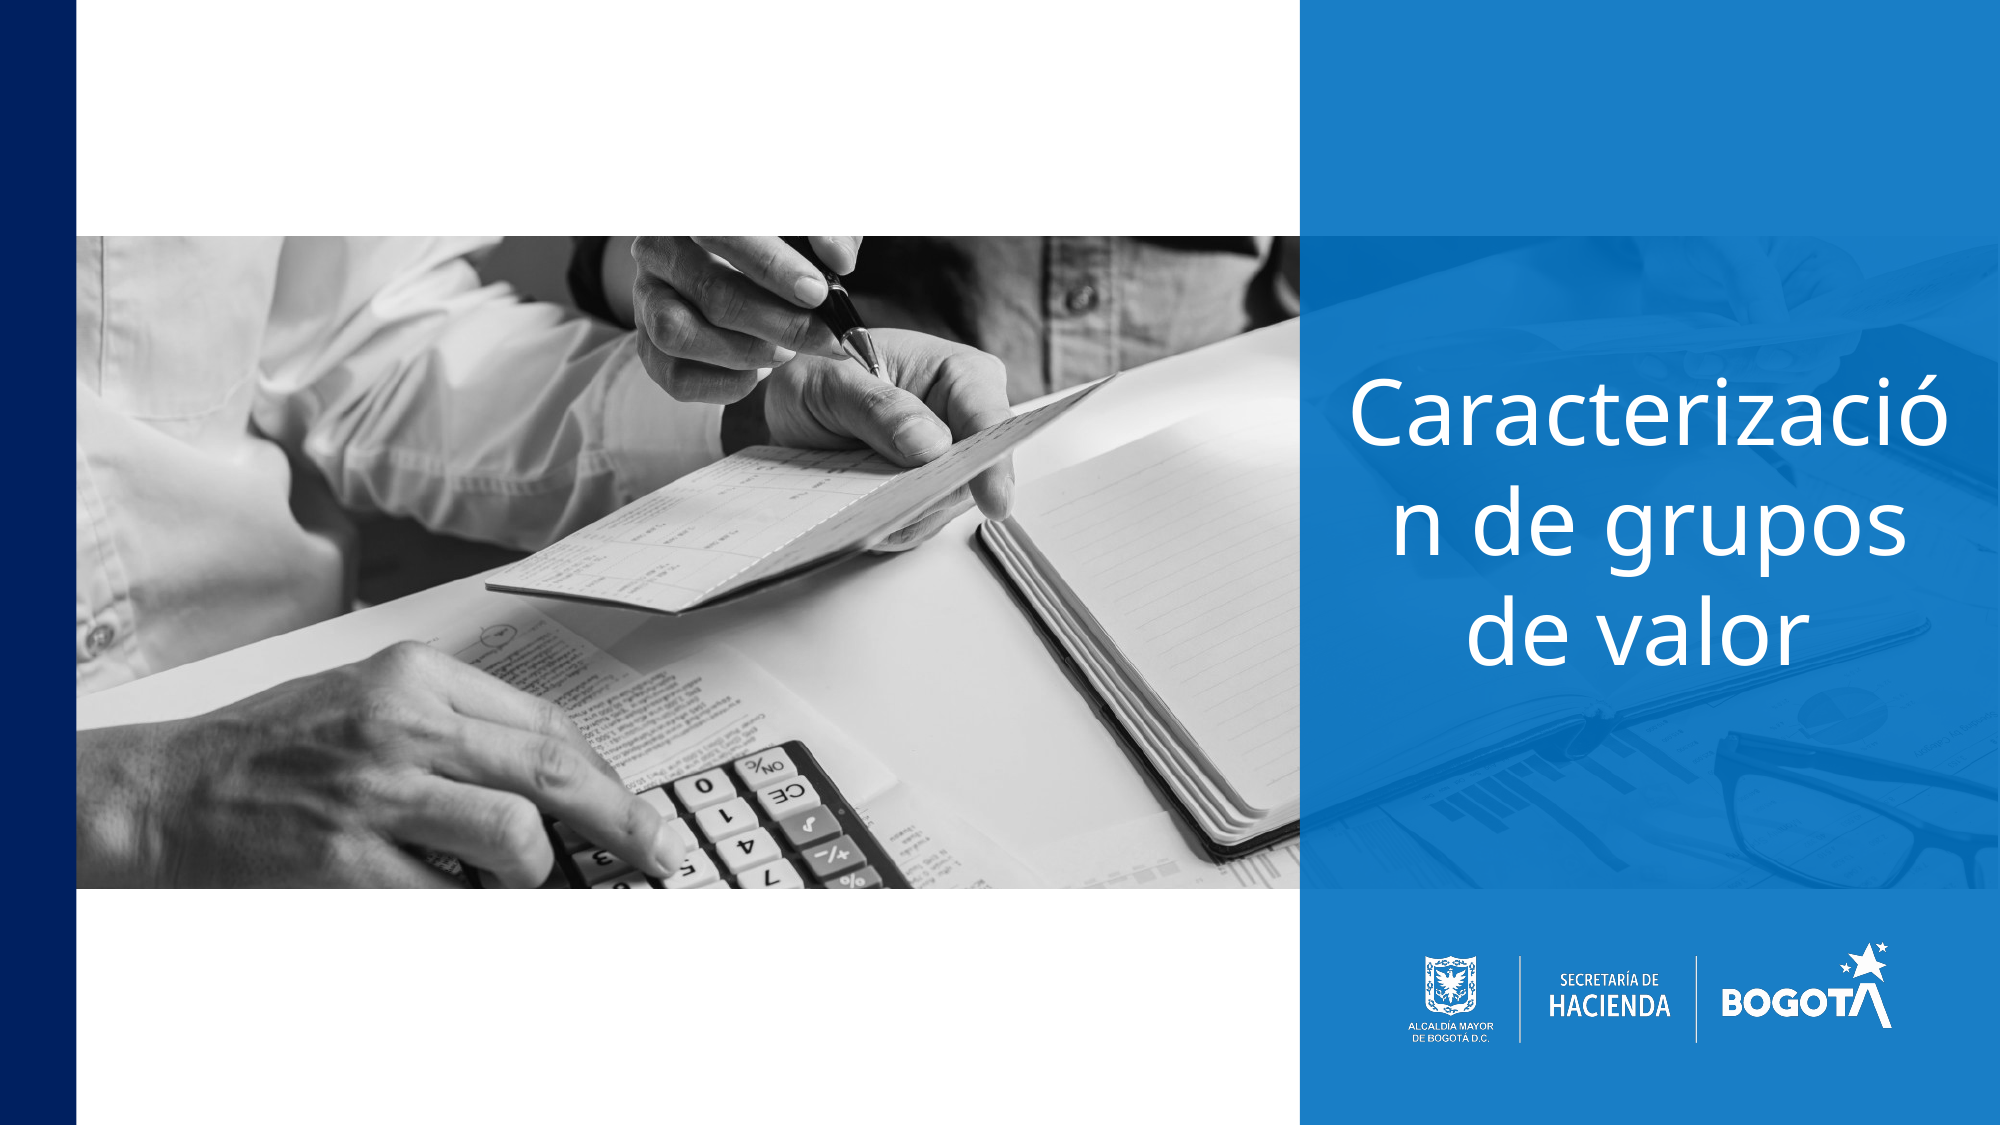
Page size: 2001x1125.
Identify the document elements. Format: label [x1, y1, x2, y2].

picture [70, 235, 2000, 889]
text_box [1299, 889, 2000, 1125]
text_box [1299, 0, 2000, 235]
text_box [0, 0, 77, 1125]
picture [1408, 941, 1892, 1043]
